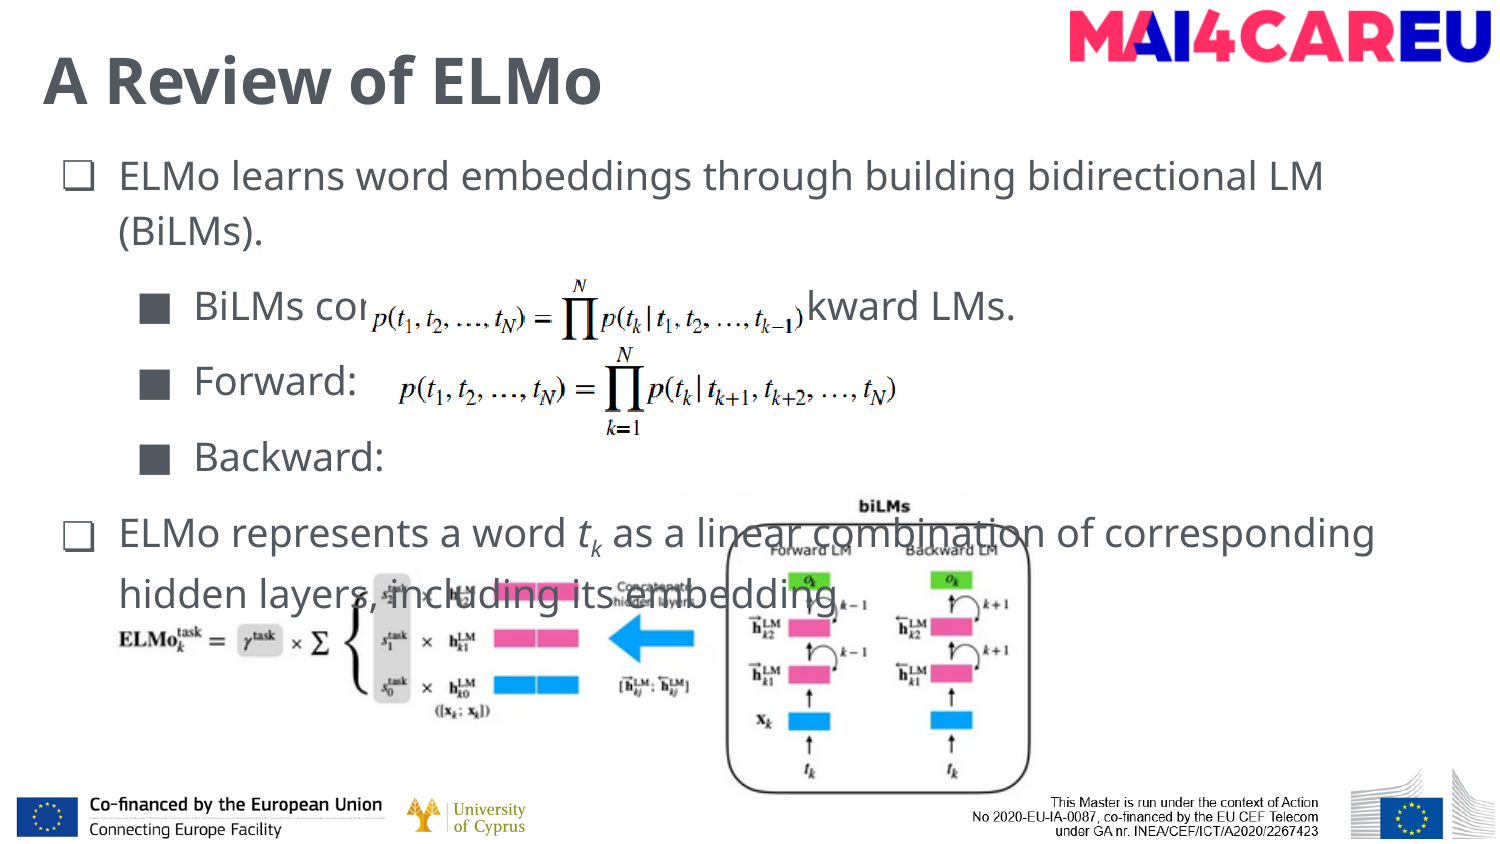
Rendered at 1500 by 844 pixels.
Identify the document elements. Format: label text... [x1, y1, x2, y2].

title A Review of ELMo [33, 29, 1464, 103]
list ELMo learns word embeddings through building bidirectional LM (BiLMs). BiLMs consist of forward and backward LMs. Forward: Backward: ELMo represents a word tk as a linear combination of corresponding hidden layers, including its embedding. [33, 133, 1464, 724]
picture [114, 491, 1500, 839]
picture [398, 789, 537, 839]
picture [1069, 0, 1497, 71]
picture [366, 267, 898, 440]
picture [11, 784, 394, 844]
